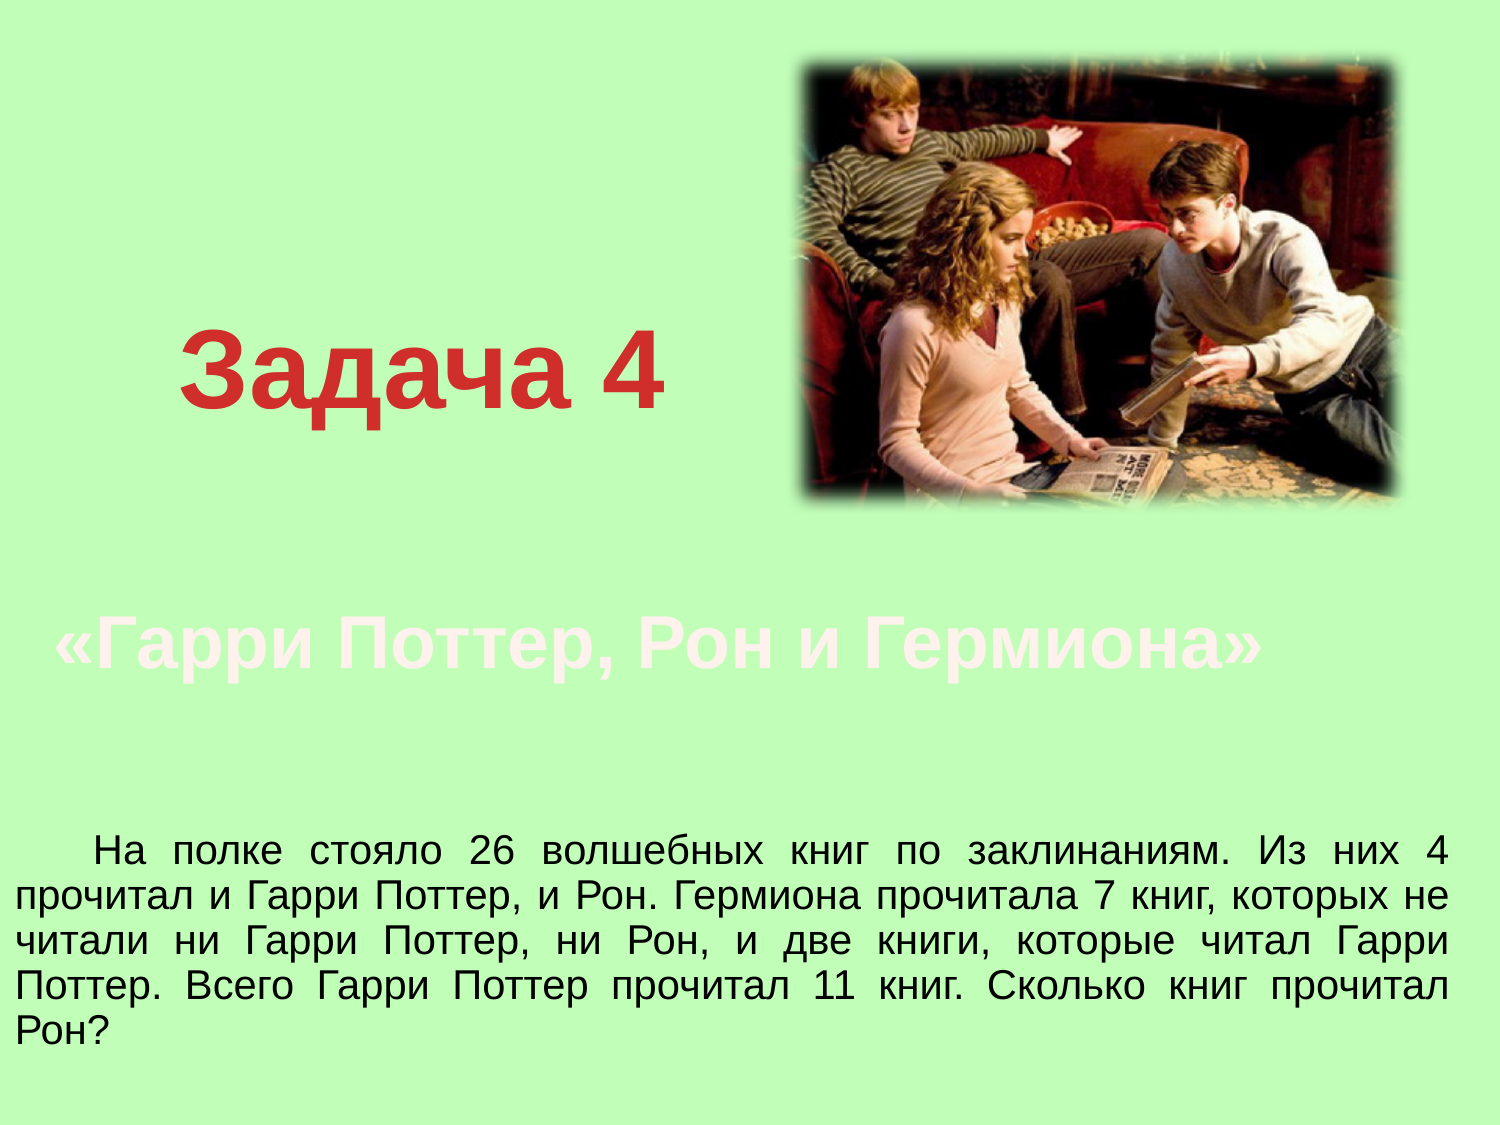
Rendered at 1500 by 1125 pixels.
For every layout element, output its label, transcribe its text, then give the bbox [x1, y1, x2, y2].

text_box На полке стояло 26 волшебных книг по заклинаниям. Из них 4 прочитал и Гарри Поттер, и Рон. Гермиона прочитала 7 книг, которых не читали ни Гарри Поттер, ни Рон, и две книги, которые читал Гарри Поттер. Всего Гарри Поттер прочитал 11 книг. Сколько книг прочитал Рон? [0, 820, 1465, 1060]
picture [784, 46, 1411, 516]
title Задача 4 [46, 245, 775, 481]
text_box «Гарри Поттер, Рон и Гермиона» [38, 585, 1280, 691]
